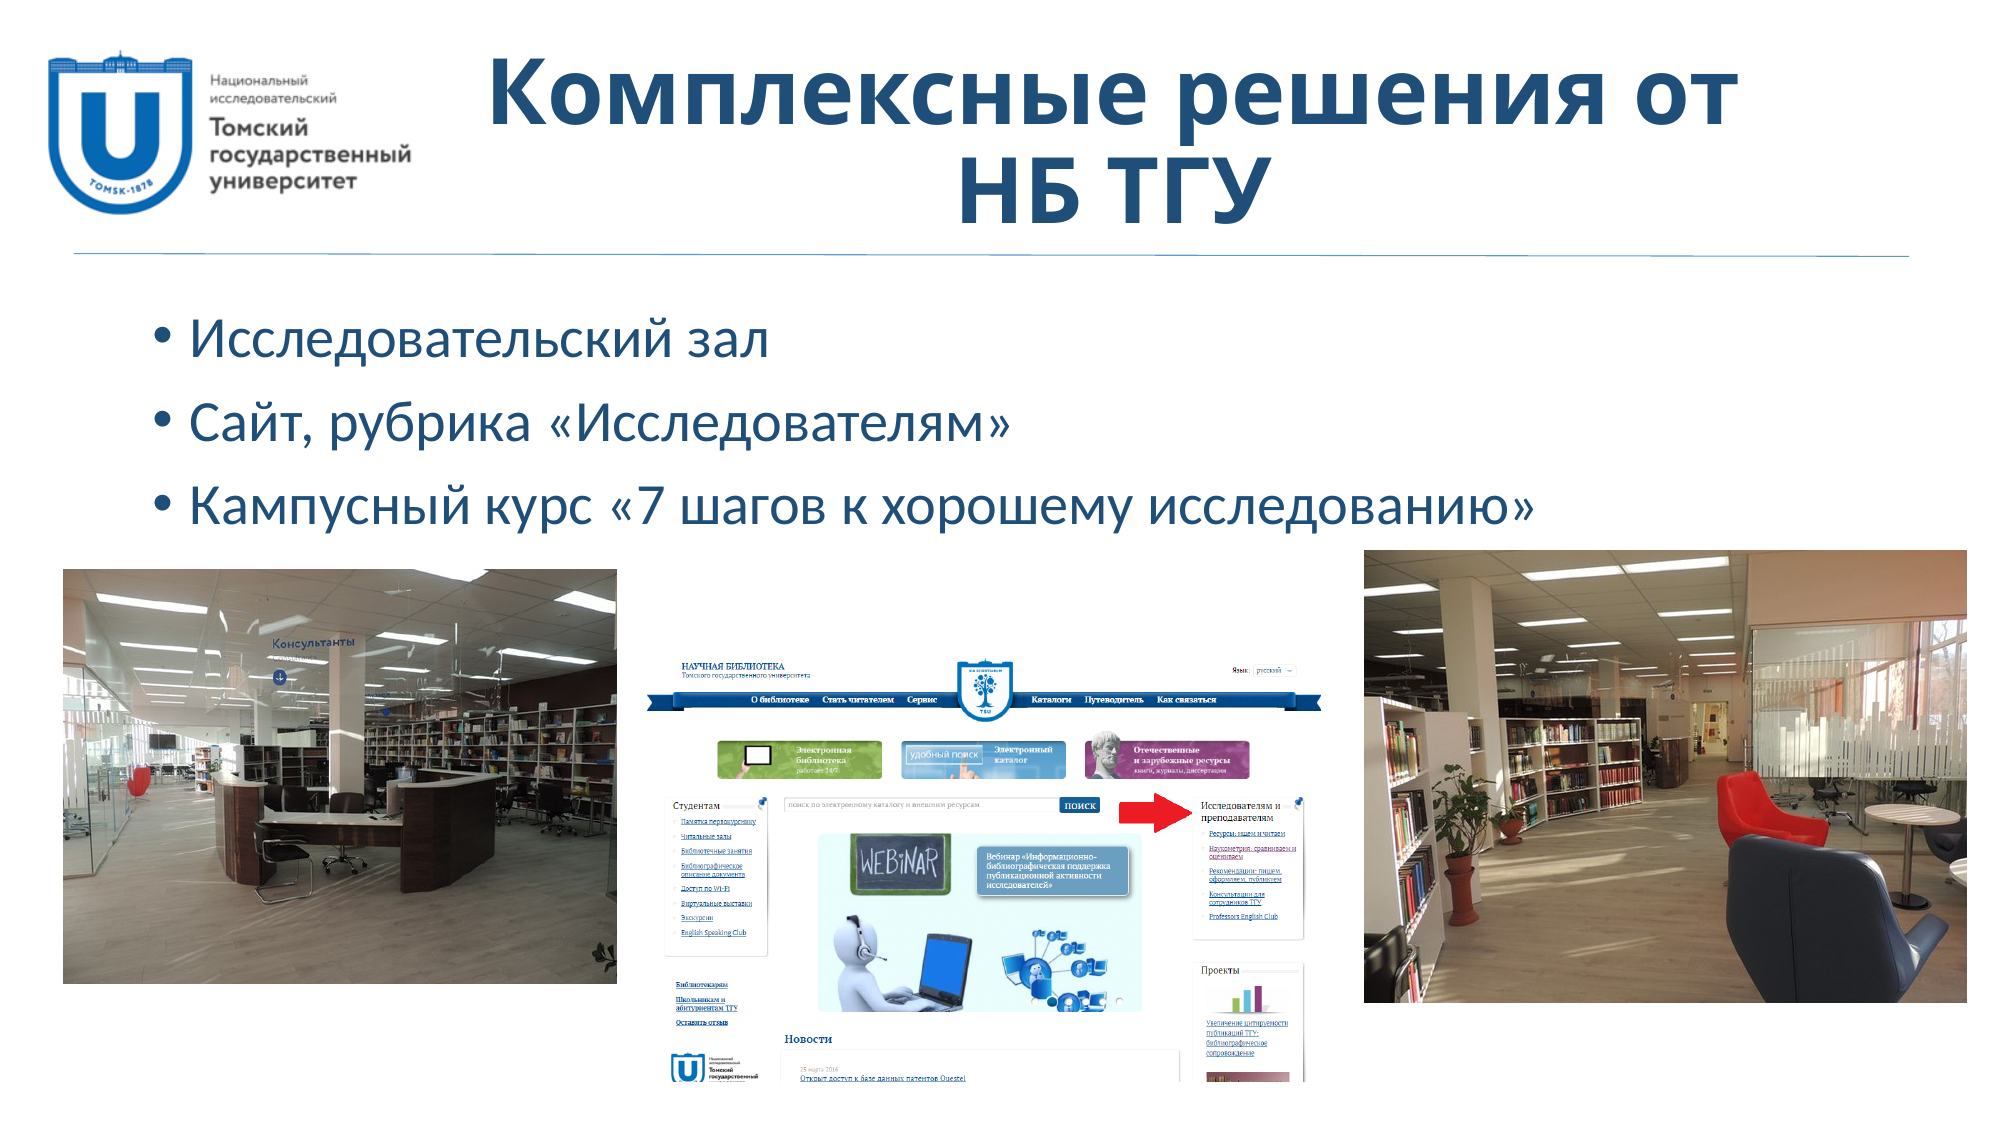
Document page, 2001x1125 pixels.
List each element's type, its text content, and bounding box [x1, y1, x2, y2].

picture [63, 569, 617, 984]
picture [1364, 550, 1967, 1003]
title Комплексные решения от НБ ТГУ [464, 35, 1763, 253]
list Исследовательский зал Сайт, рубрика «Исследователям» Кампусный курс «7 шагов к хорошему исследованию» [137, 299, 1863, 1014]
picture [42, 35, 423, 225]
picture [638, 656, 1321, 1082]
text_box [73, 253, 1909, 257]
